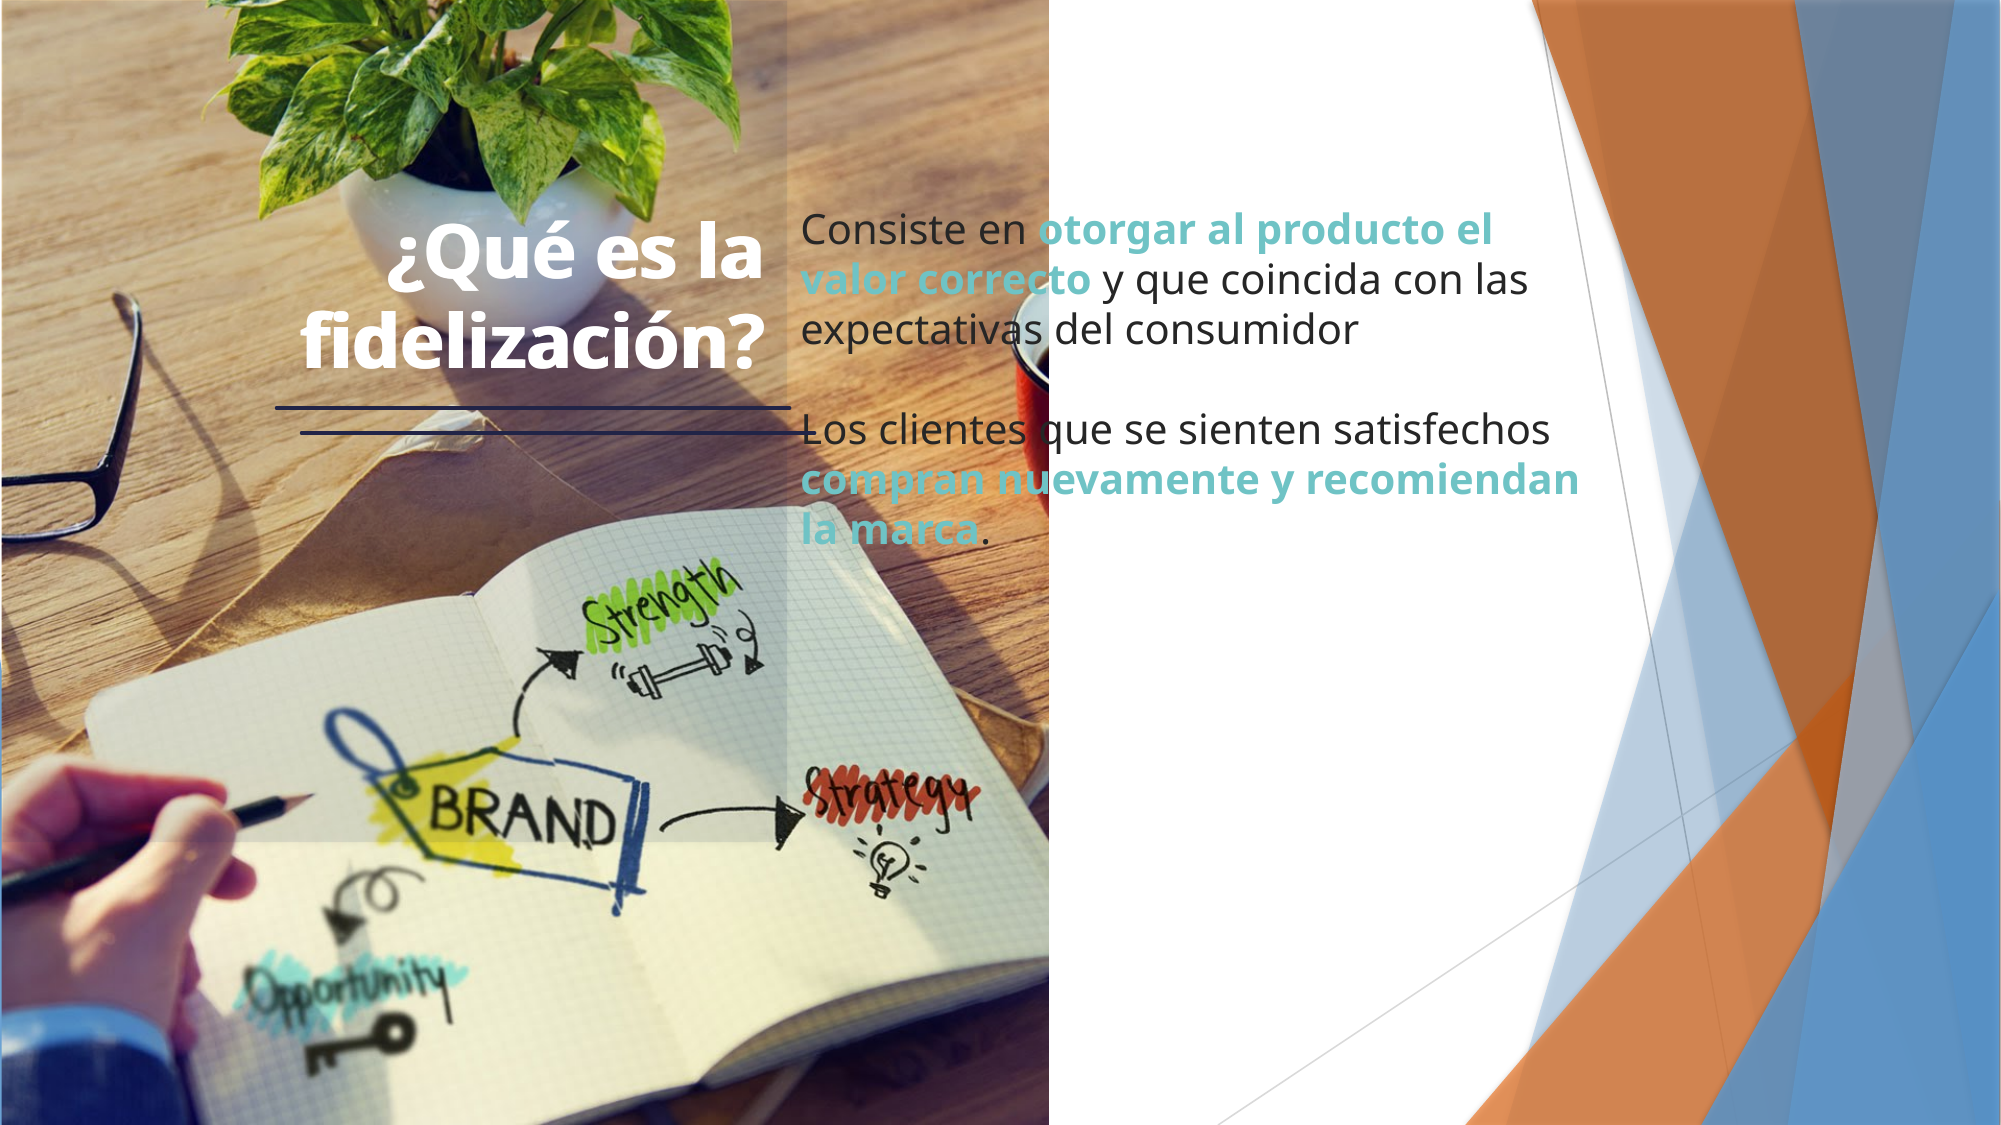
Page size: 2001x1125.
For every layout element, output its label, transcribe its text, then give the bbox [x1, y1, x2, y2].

text_box Consiste en otorgar al producto el valor correcto y que coincida con las expectativas del consumidor Los clientes que se sienten satisfechos compran nuevamente y recomiendan la marca. [1054, 195, 1620, 560]
picture [1, 0, 1050, 1125]
